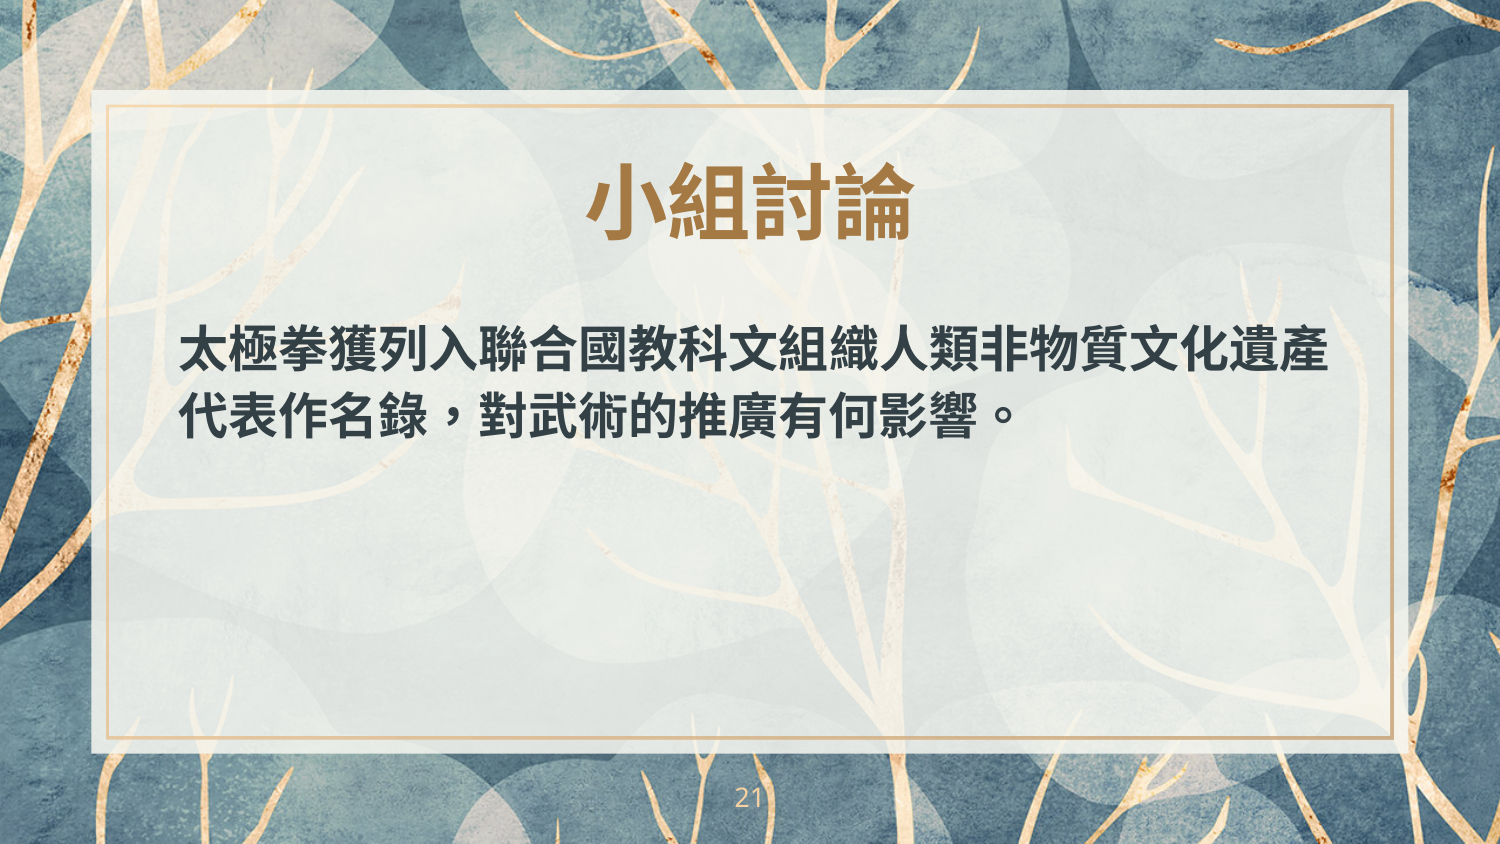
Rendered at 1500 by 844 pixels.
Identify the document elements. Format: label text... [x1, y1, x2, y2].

title 小組討論 [150, 151, 1352, 298]
slide_number 21 [705, 753, 795, 844]
subtitle 太極拳獲列入聯合國教科文組織人類非物質文化遺產代表作名錄，對武術的推廣有何影響。 [178, 242, 1330, 550]
picture [0, 0, 1500, 844]
